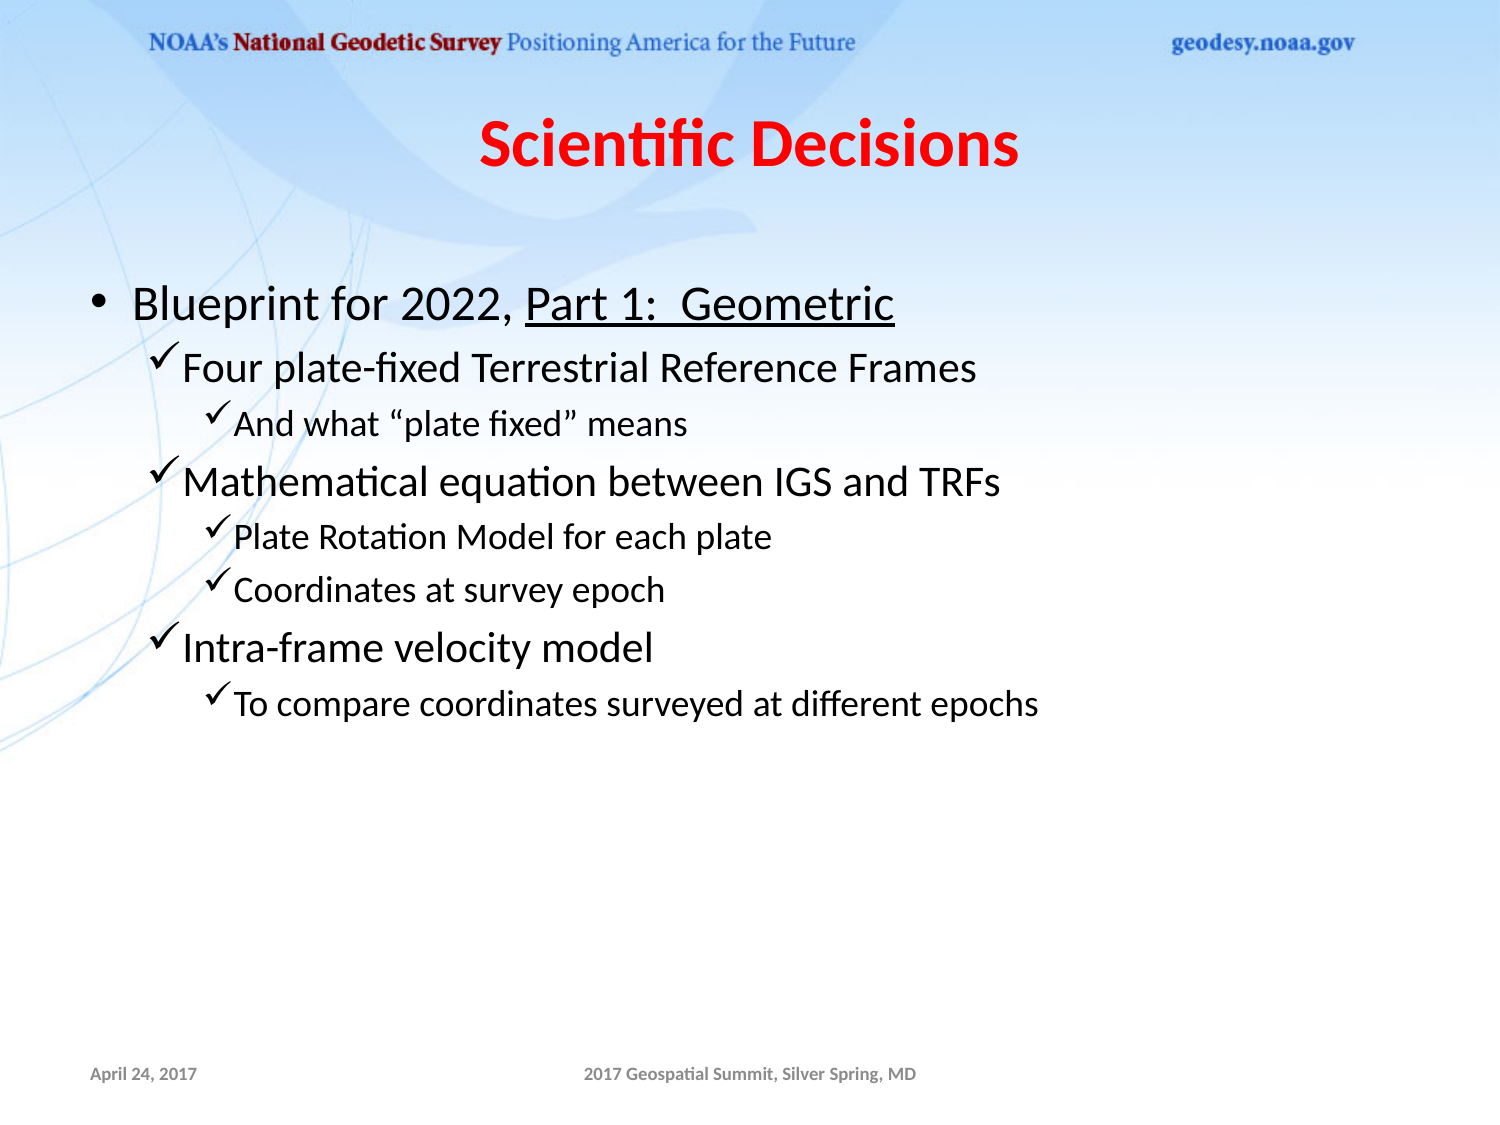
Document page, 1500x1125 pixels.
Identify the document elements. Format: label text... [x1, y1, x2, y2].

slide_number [75, 1042, 425, 1103]
picture [0, 0, 1500, 1125]
footer 2017 Geospatial Summit, Silver Spring, MD [512, 1042, 988, 1103]
list Blueprint for 2022, Part 1: Geometric Four plate-fixed Terrestrial Reference Frames And what “plate fixed” means Mathematical equation between IGS and TRFs Plate Rotation Model for each plate Coordinates at survey epoch Intra-frame velocity model To compare coordinates surveyed at different epochs [75, 262, 1425, 1005]
title Scientific Decisions [75, 45, 1425, 233]
